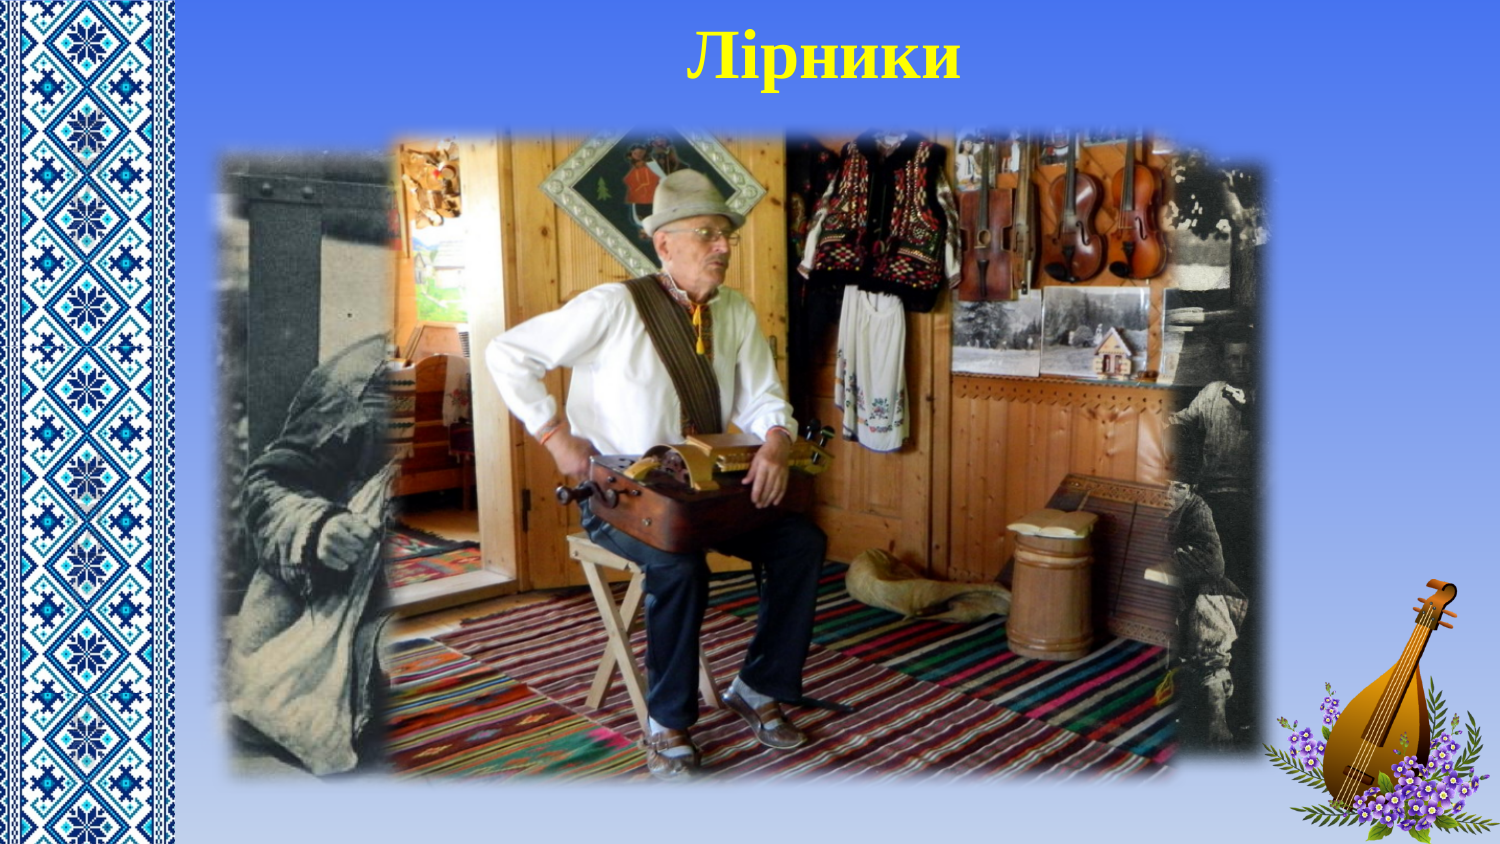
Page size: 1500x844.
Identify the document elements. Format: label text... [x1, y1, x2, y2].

picture [0, 1, 1500, 844]
title Лірники [175, 0, 1500, 101]
